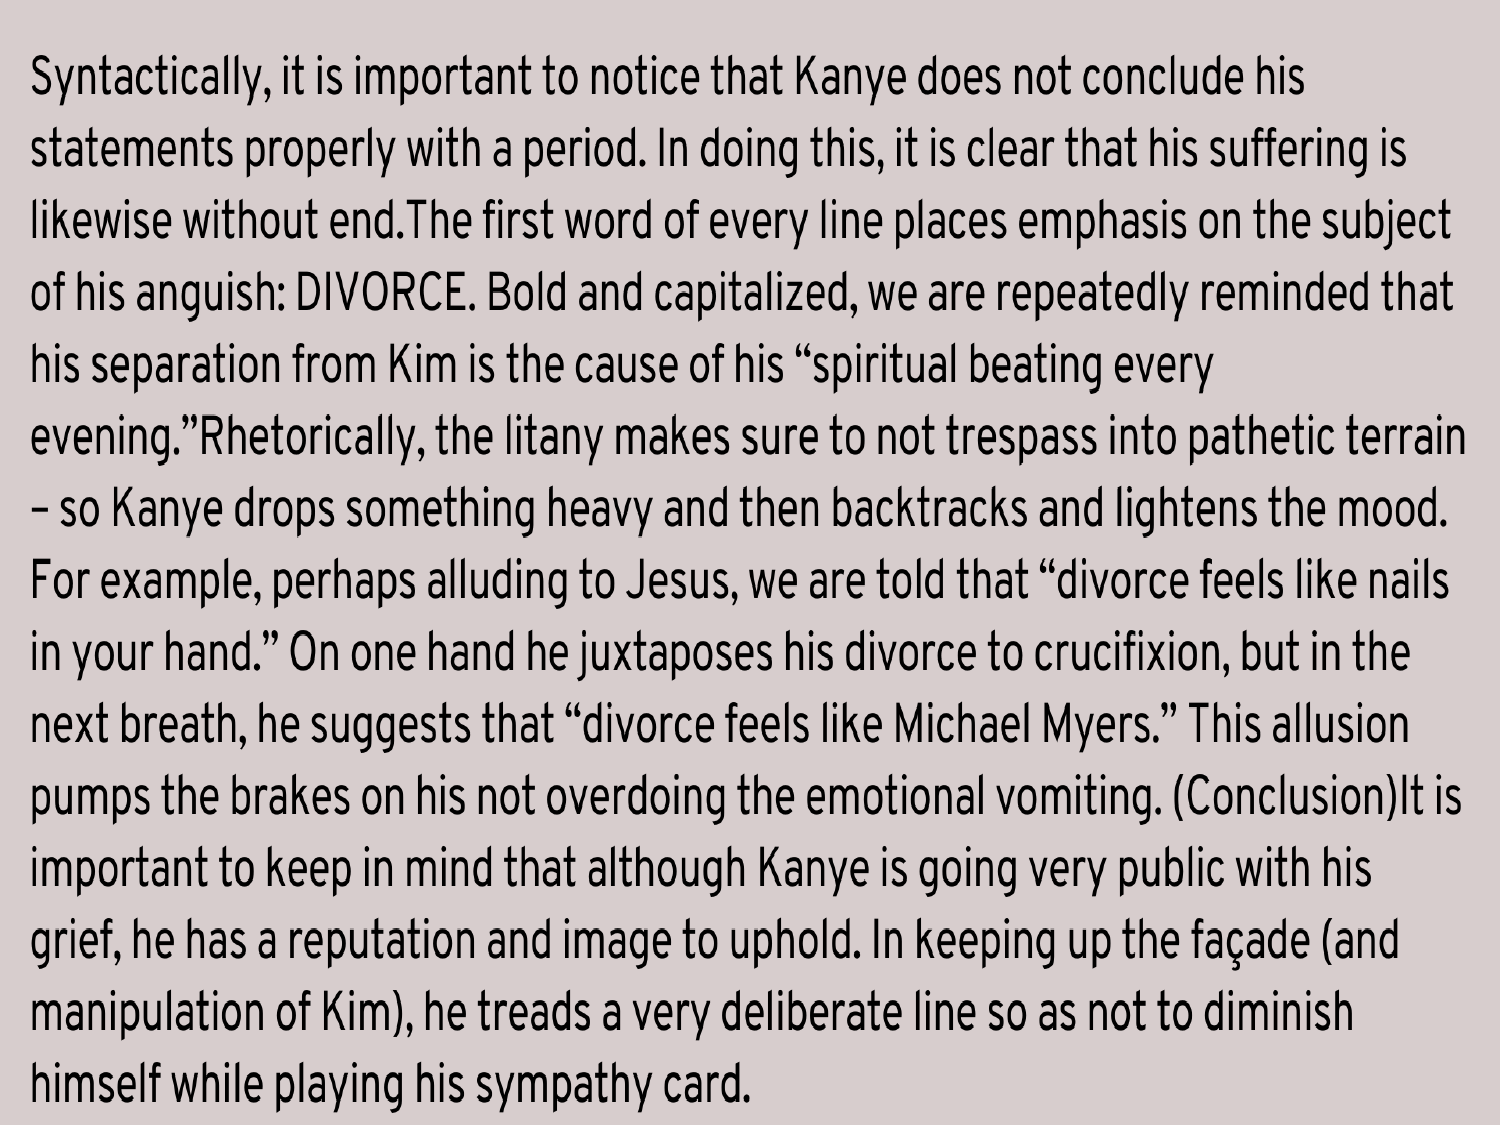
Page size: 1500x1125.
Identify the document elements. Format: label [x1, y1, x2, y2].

list [0, 0, 1500, 1125]
